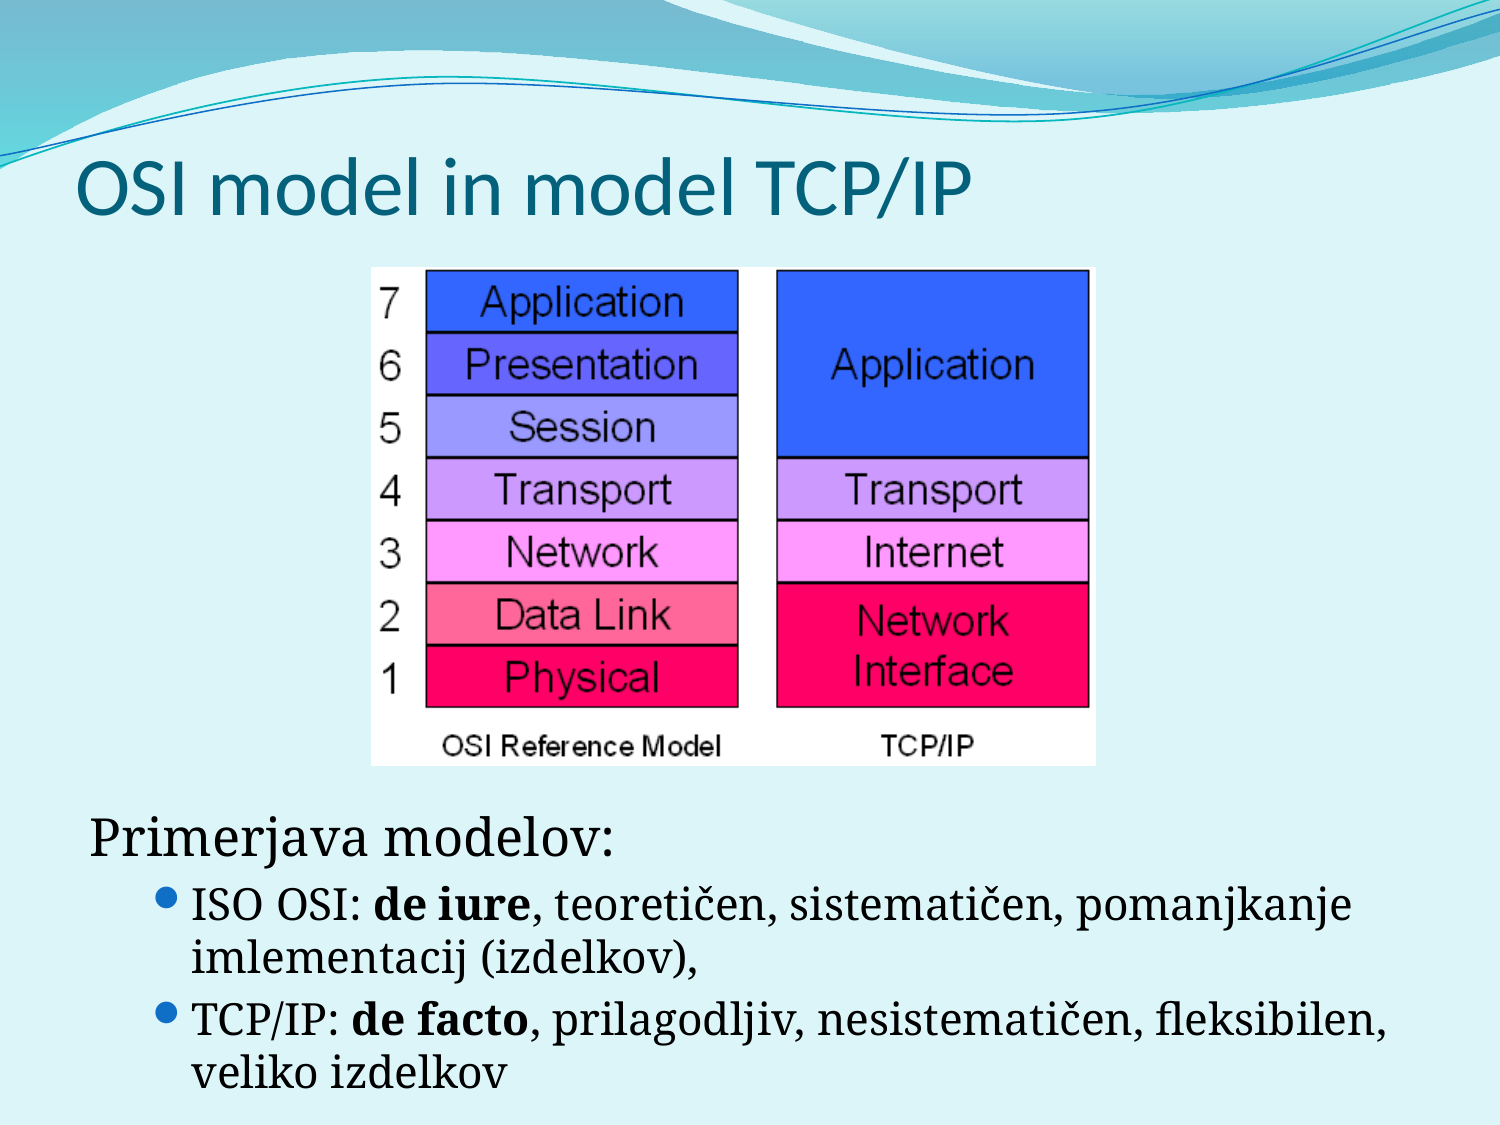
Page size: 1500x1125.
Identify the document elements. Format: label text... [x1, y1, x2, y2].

title OSI model in model TCP/IP [75, 113, 1425, 233]
picture [371, 266, 1096, 766]
list Primerjava modelov: ISO OSI: de iure, teoretičen, sistematičen, pomanjkanje imlementacij (izdelkov), TCP/IP: de facto, prilagodljiv, nesistematičen, fleksibilen, veliko izdelkov [75, 796, 1425, 1106]
